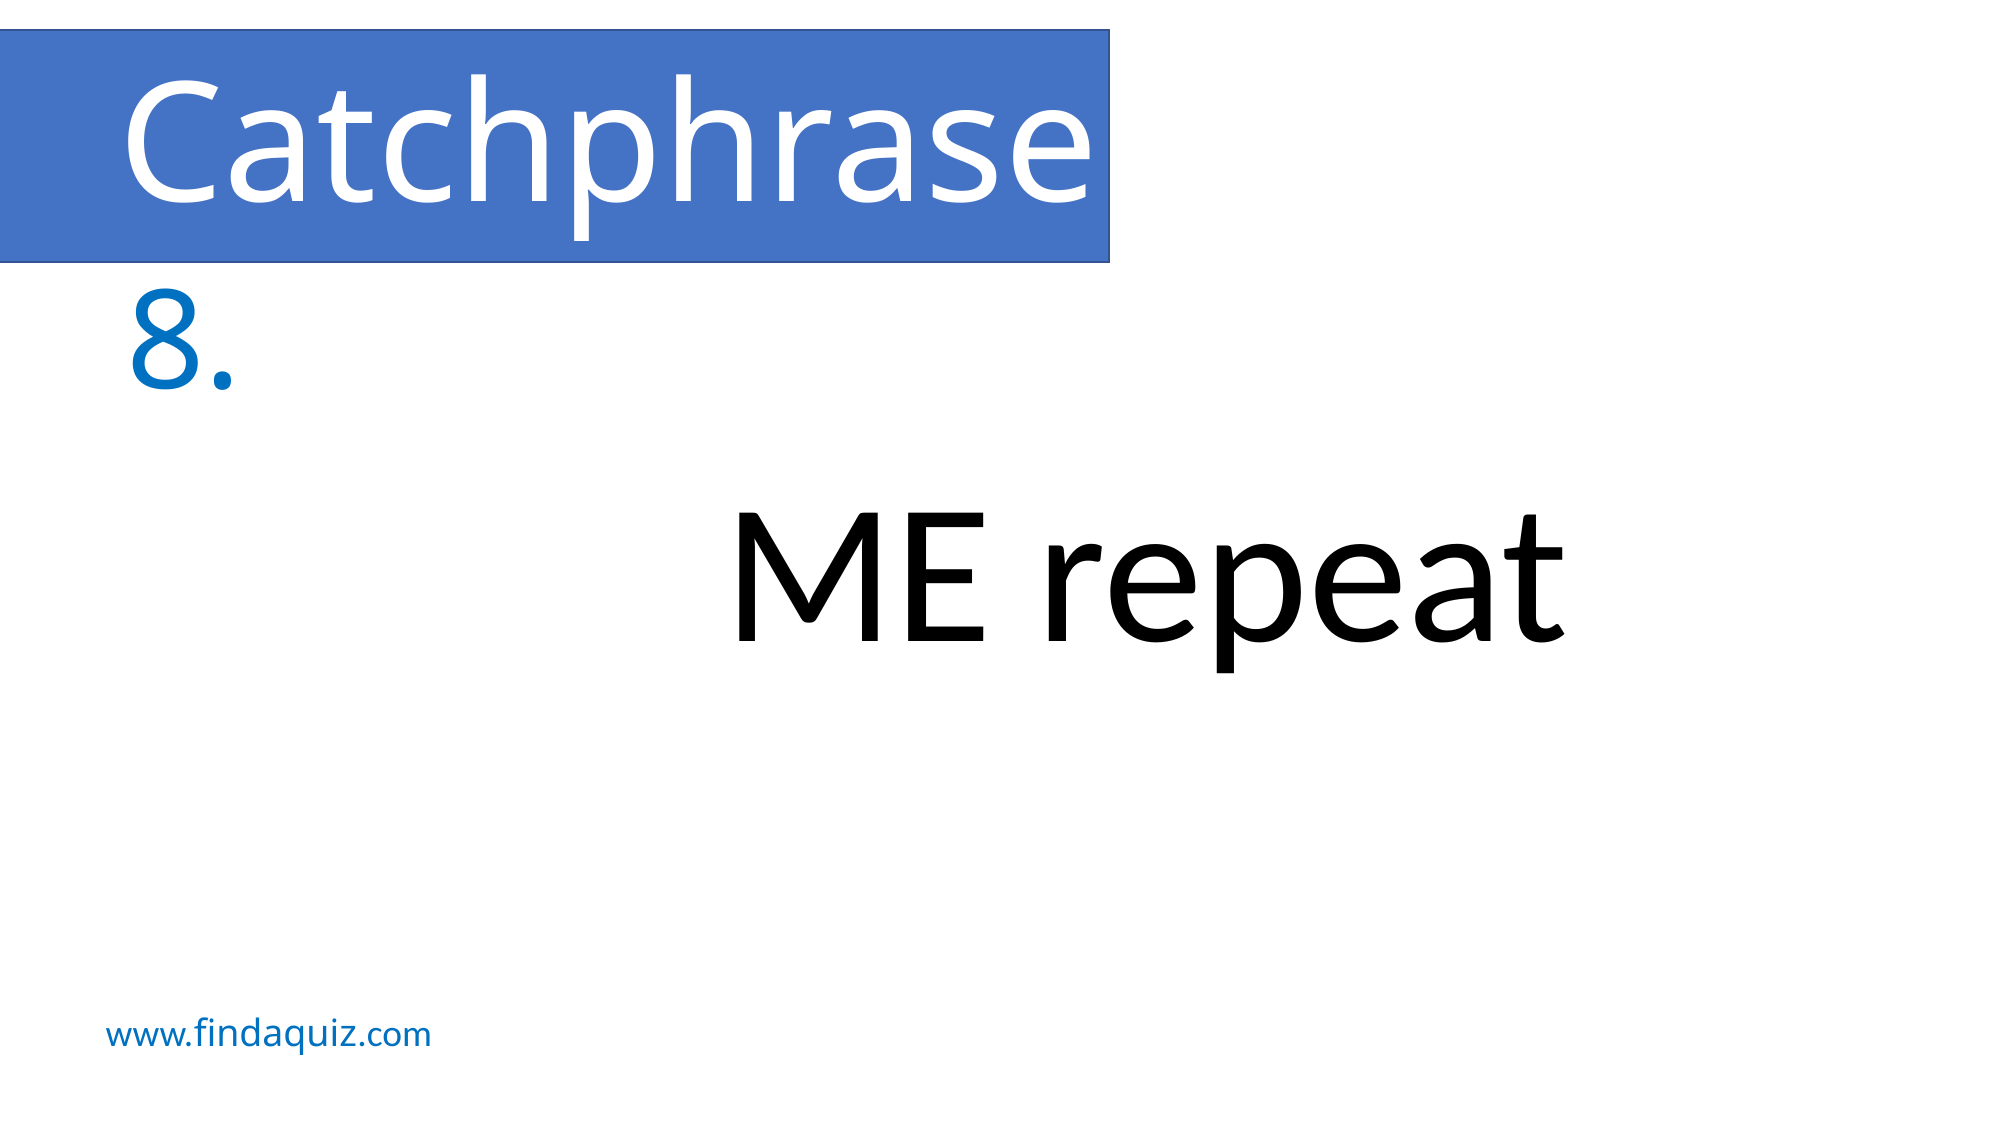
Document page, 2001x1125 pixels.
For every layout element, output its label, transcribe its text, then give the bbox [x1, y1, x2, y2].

text_box www.findaquiz.com [90, 1002, 484, 1062]
text_box [0, 29, 1110, 263]
title Catchphrase 2 [103, 78, 1604, 245]
subtitle 8. [103, 262, 265, 535]
text_box ME repeat [708, 433, 1646, 689]
